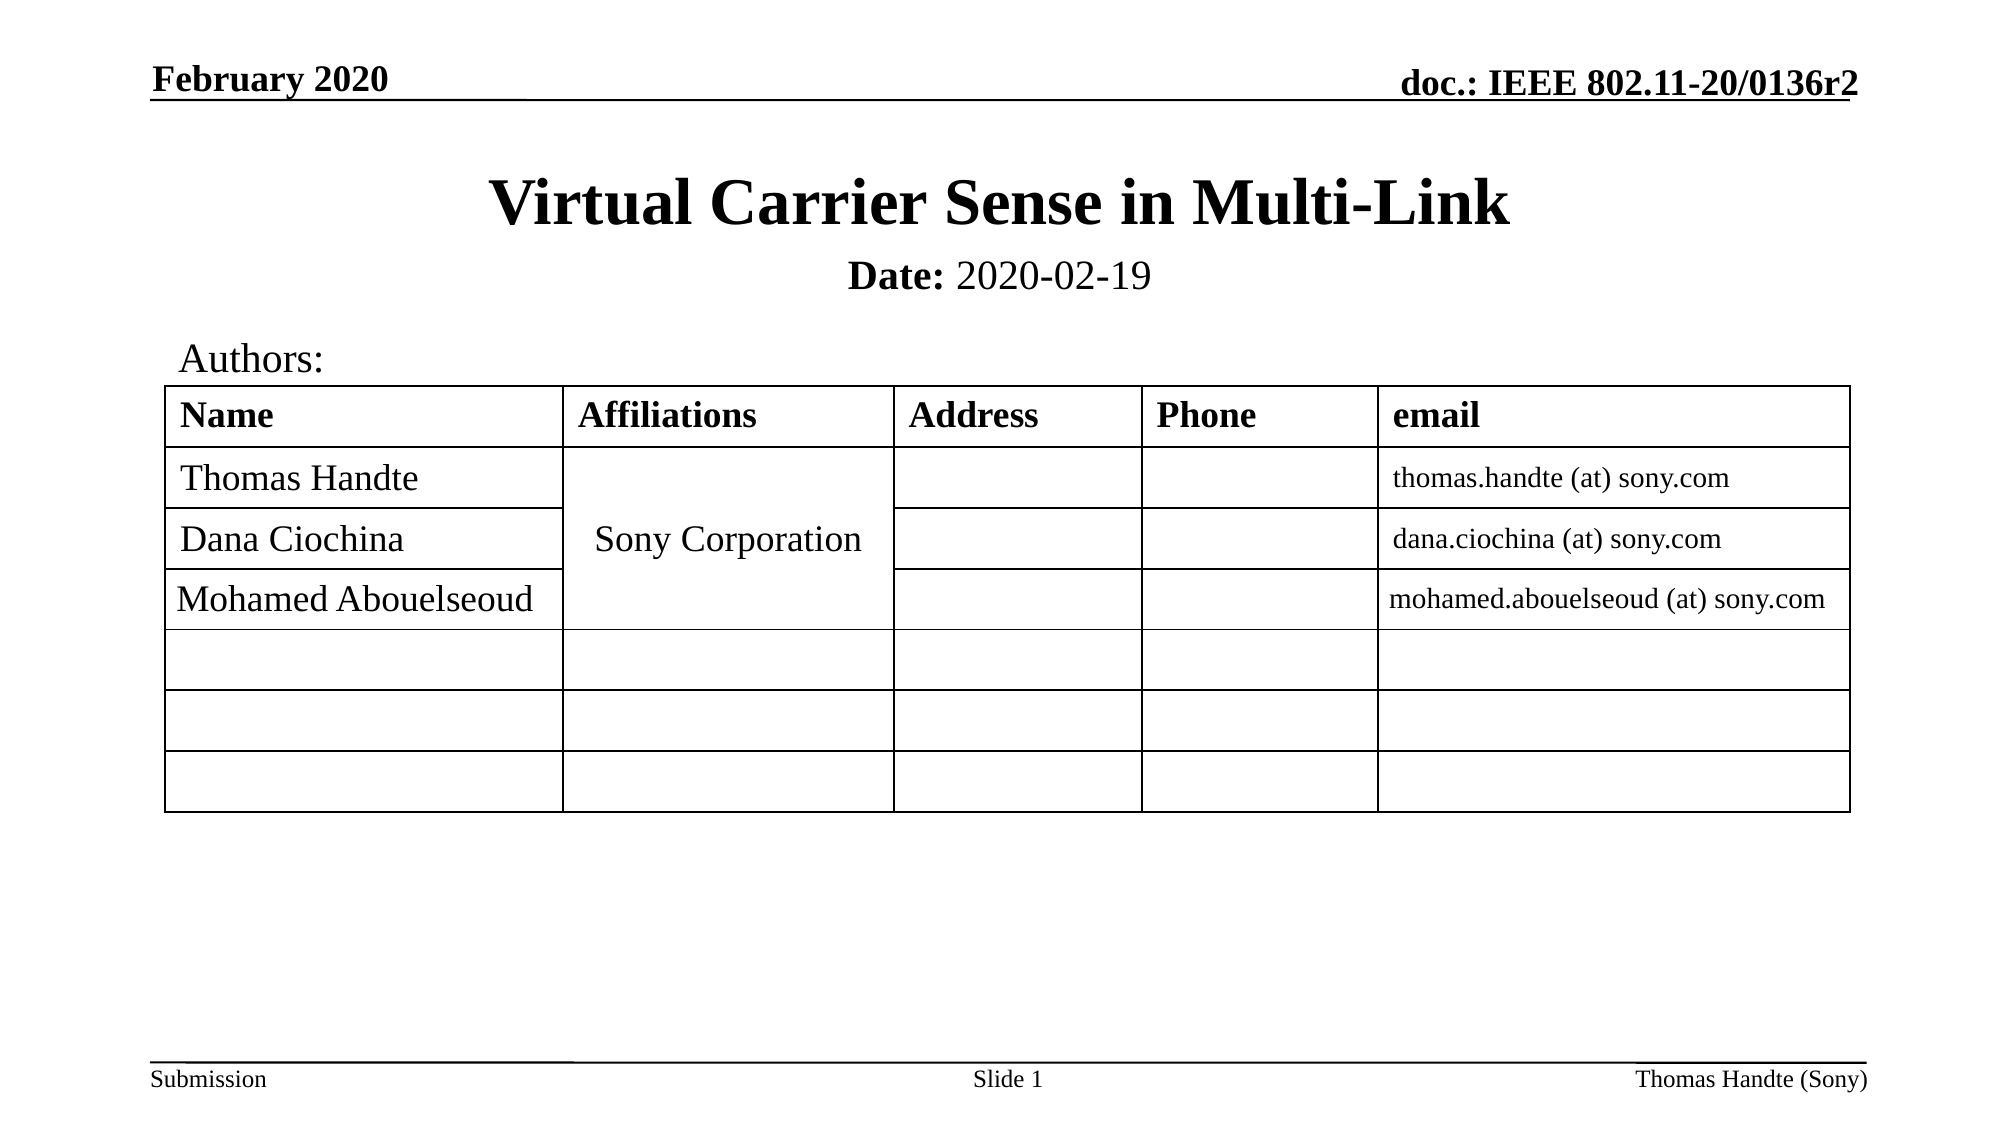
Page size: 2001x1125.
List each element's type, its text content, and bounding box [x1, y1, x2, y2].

table_cell [1143, 691, 1377, 750]
table_cell [166, 752, 562, 811]
table_cell [1143, 570, 1377, 629]
table_cell [895, 752, 1141, 811]
table_cell [564, 691, 893, 750]
table_cell [1379, 691, 1849, 750]
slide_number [152, 54, 563, 100]
table_cell [1379, 630, 1849, 689]
slide_number Slide 1 [950, 1061, 1067, 1123]
table_header Name [166, 387, 562, 446]
table_cell Thomas Handte [166, 448, 562, 507]
table_cell Dana Ciochina [166, 509, 562, 568]
table_cell [166, 691, 562, 750]
table_header Address [895, 387, 1141, 446]
text_box Authors: [162, 323, 401, 387]
table_cell [166, 630, 562, 689]
table_header email [1379, 387, 1849, 446]
table_header Affiliations [564, 387, 893, 446]
table_cell [1143, 752, 1377, 811]
table_cell [564, 752, 893, 811]
subtitle Date: 2020-02-19 [299, 239, 1701, 319]
table_cell dana.ciochina (at) sony.com [1379, 509, 1849, 568]
table_cell Sony Corporation [564, 448, 893, 629]
table_cell [895, 570, 1141, 629]
table_cell [895, 448, 1141, 507]
table_cell [895, 630, 1141, 689]
table_cell [1379, 752, 1849, 811]
table_cell [895, 509, 1141, 568]
footer Thomas Handte (Sony) [1171, 1061, 1869, 1093]
table_cell [1143, 509, 1377, 568]
table_cell [895, 691, 1141, 750]
table_cell [1143, 630, 1377, 689]
table_cell Mohamed Abouelseoud [166, 570, 562, 629]
table_cell mohamed.abouelseoud (at) sony.com [1379, 570, 1849, 629]
table_cell [564, 630, 893, 689]
table_header Phone [1143, 387, 1377, 446]
table_cell thomas.handte (at) sony.com [1379, 448, 1849, 507]
table_cell [1143, 448, 1377, 507]
title Virtual Carrier Sense in Multi-Link [149, 76, 1851, 319]
